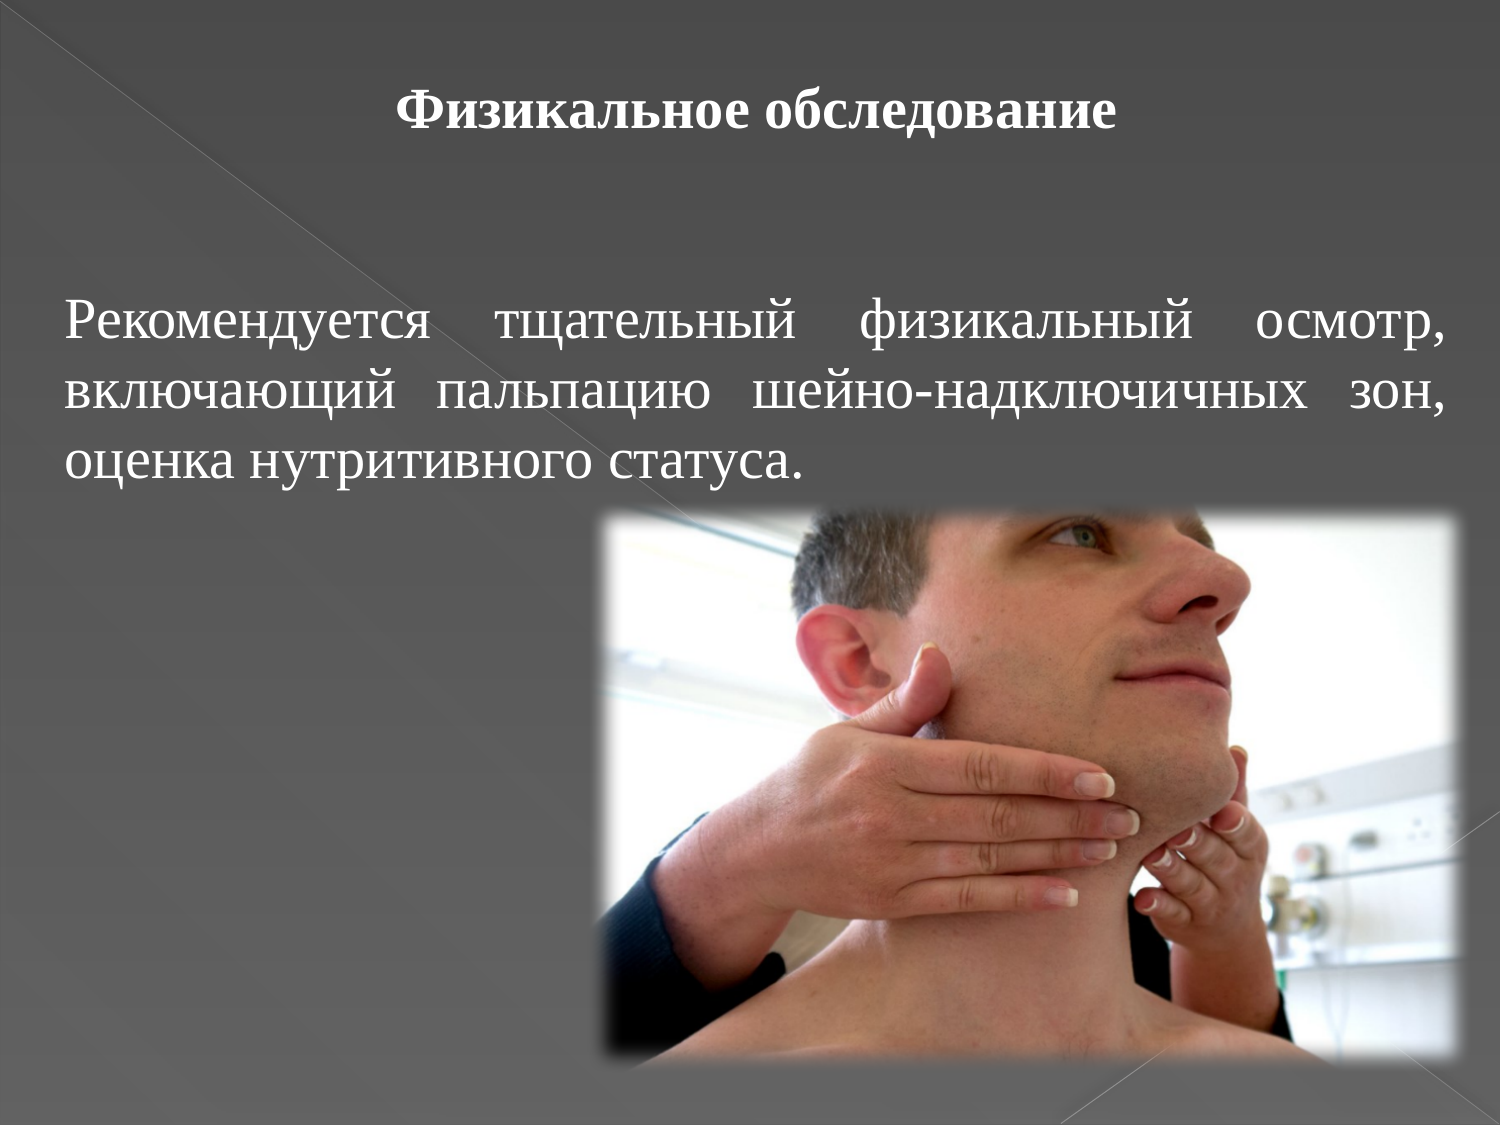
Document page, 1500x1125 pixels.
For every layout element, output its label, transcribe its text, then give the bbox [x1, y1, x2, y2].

text_box Физикальное обследование Рекомендуется тщательный физикальный осмотр, включающий пальпацию шейно-надключичных зон, оценка нутритивного статуса. [49, 62, 1463, 498]
picture [587, 499, 1474, 1076]
